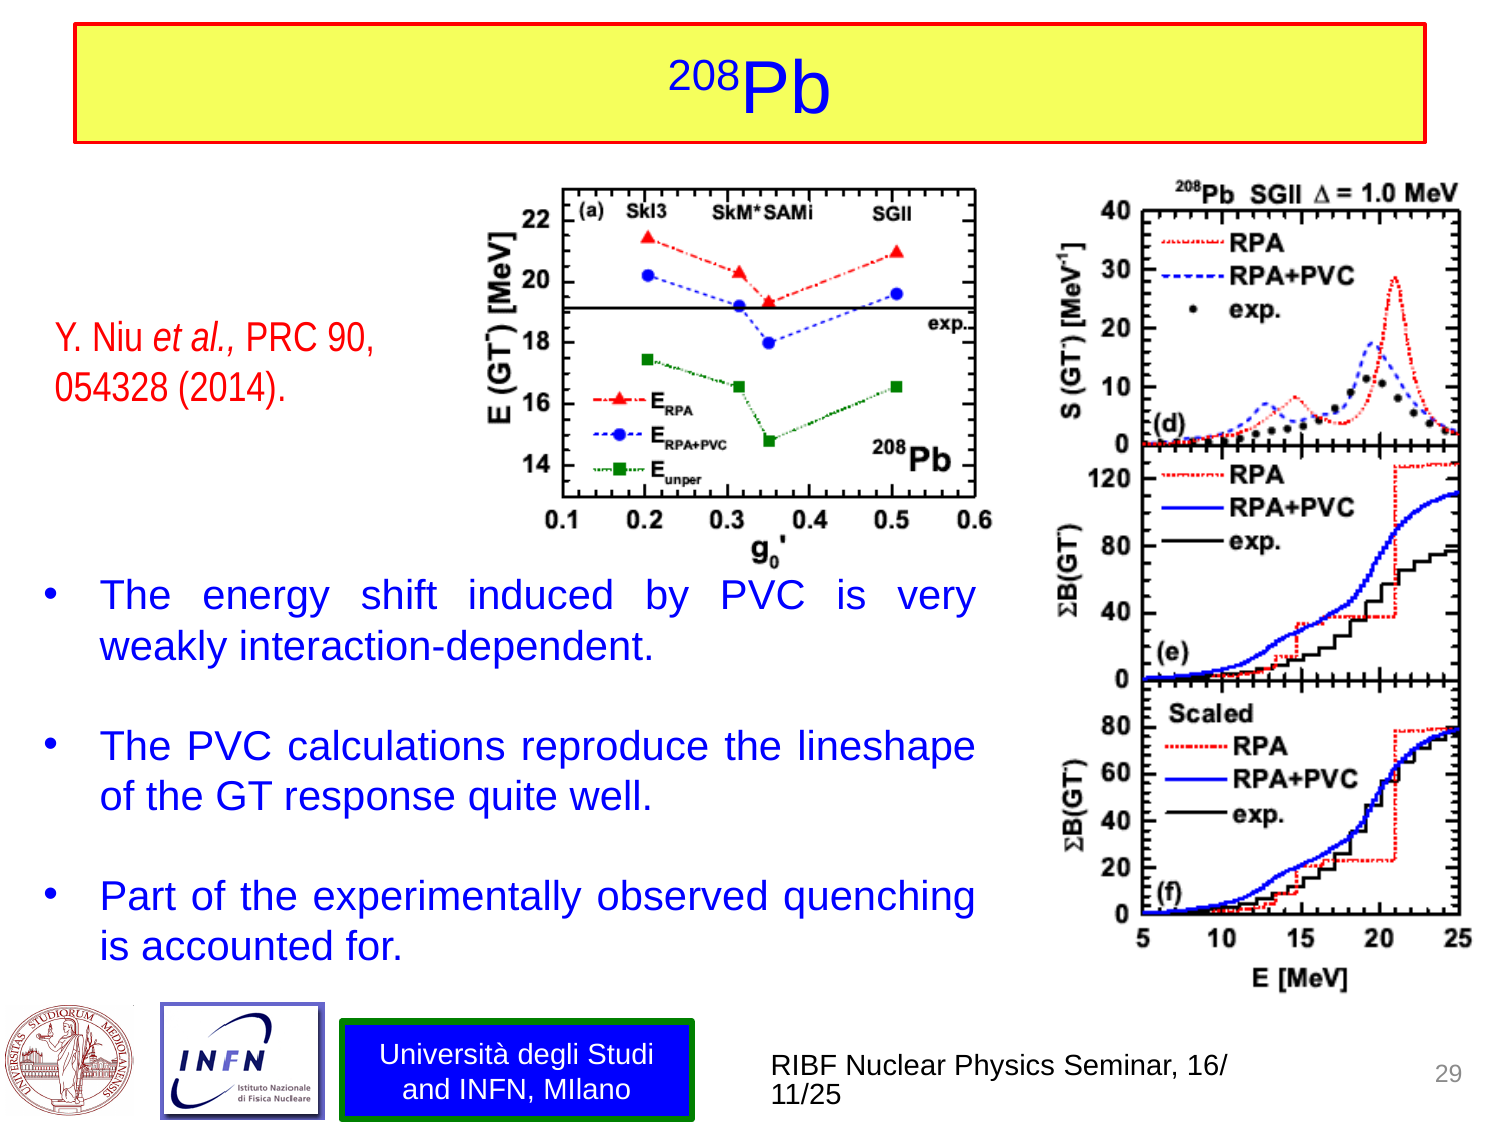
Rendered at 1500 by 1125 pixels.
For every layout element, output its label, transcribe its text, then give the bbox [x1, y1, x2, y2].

picture [5, 1005, 134, 1116]
title 208Pb [73, 22, 1427, 144]
slide_number Università degli Studi and INFN, MIlano [339, 1018, 695, 1122]
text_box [28, 147, 1484, 1008]
slide_number 29 [1219, 1042, 1478, 1103]
picture [160, 1008, 325, 1120]
footer RIBF Nuclear Physics Seminar, 16/11/25 [755, 1021, 1253, 1107]
